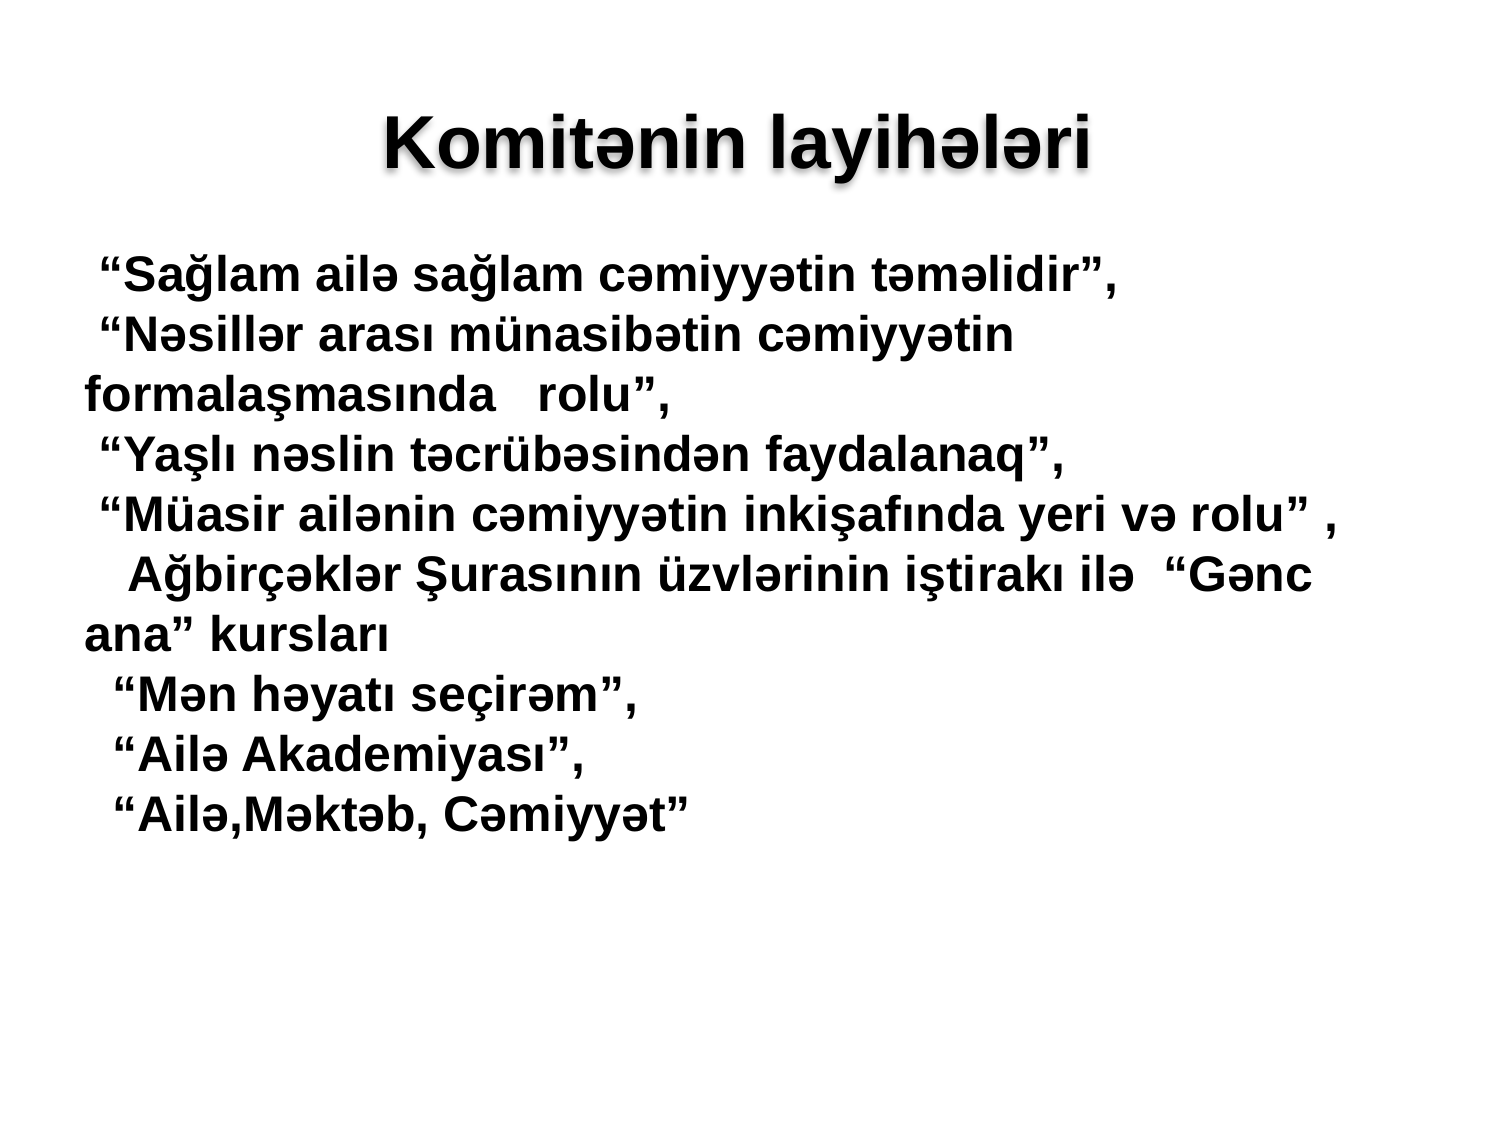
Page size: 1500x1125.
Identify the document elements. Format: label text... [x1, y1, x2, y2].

title Komitənin layihələri [209, 43, 1268, 235]
text_box “Sağlam ailə sağlam cəmiyyətin təməlidir”, “Nəsillər arası münasibətin cəmiyyətin formalaşmasında rolu”, “Yaşlı nəslin təcrübəsindən faydalanaq”, “Müasir ailənin cəmiyyətin inkişafında yeri və rolu” , Ağbirçəklər Şurasının üzvlərinin iştirakı ilə “Gənc ana” kursları “Mən həyatı seçirəm”, “Ailə Akademiyası”, “Ailə,Məktəb, Cəmiyyət” [70, 234, 1407, 850]
